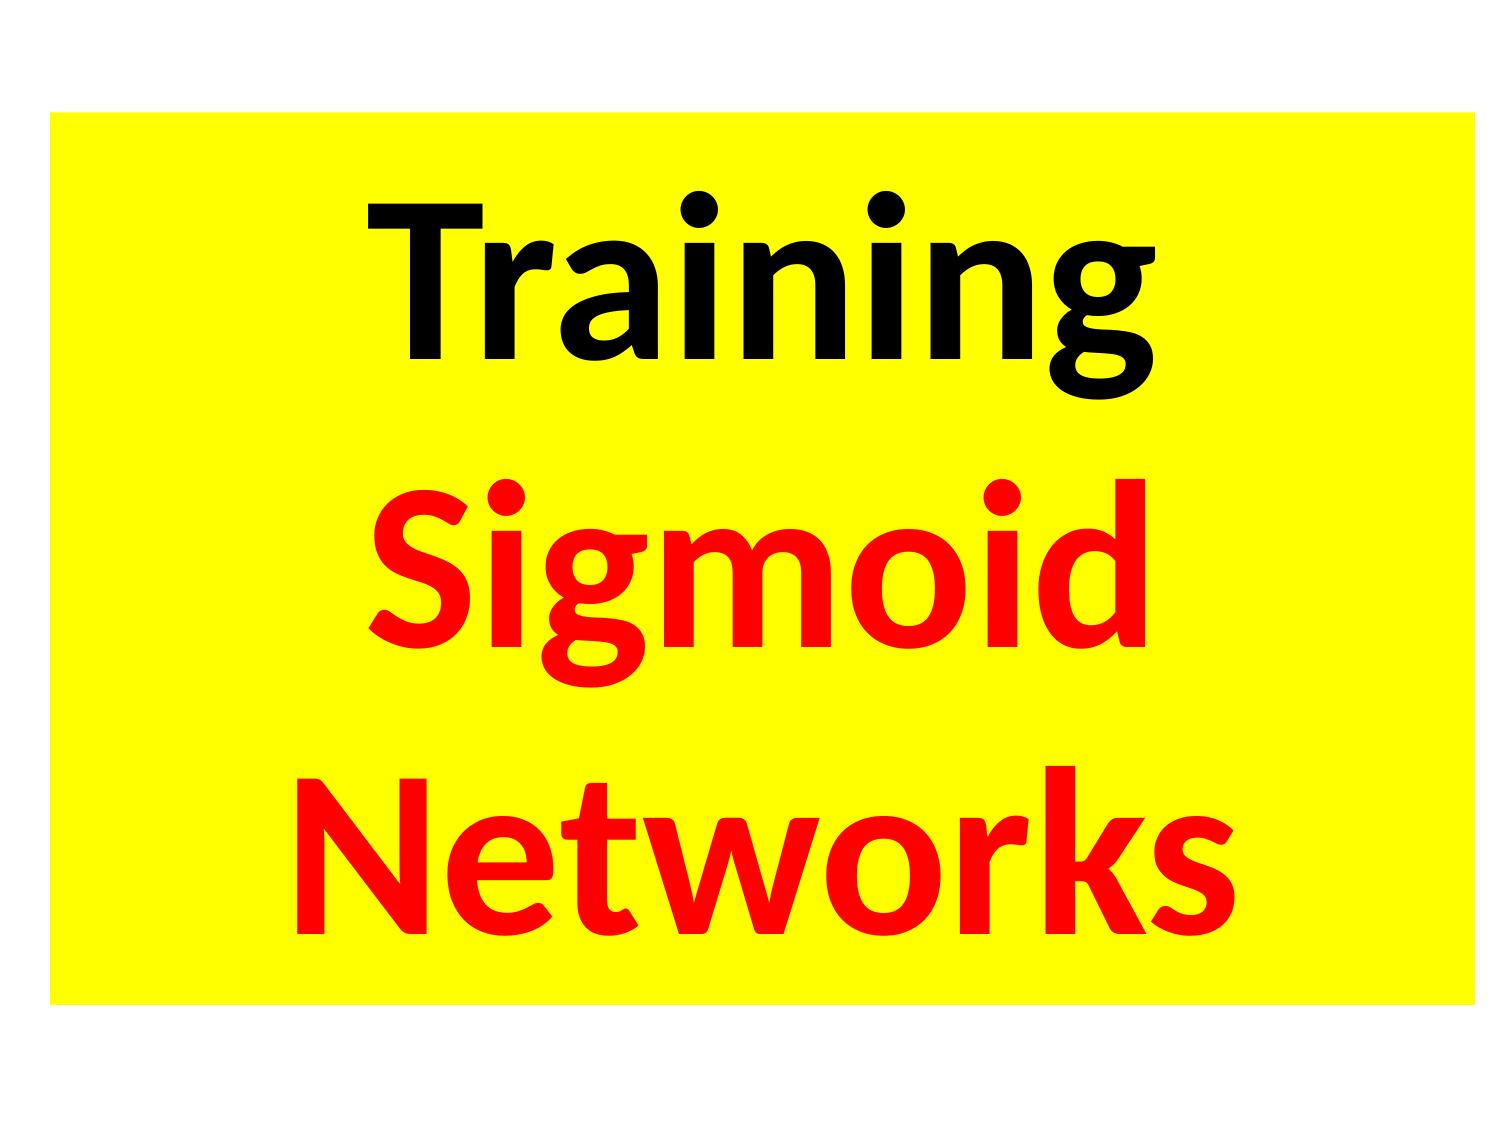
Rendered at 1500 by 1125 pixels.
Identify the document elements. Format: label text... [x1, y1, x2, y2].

list Training Sigmoid Networks [50, 112, 1475, 1005]
